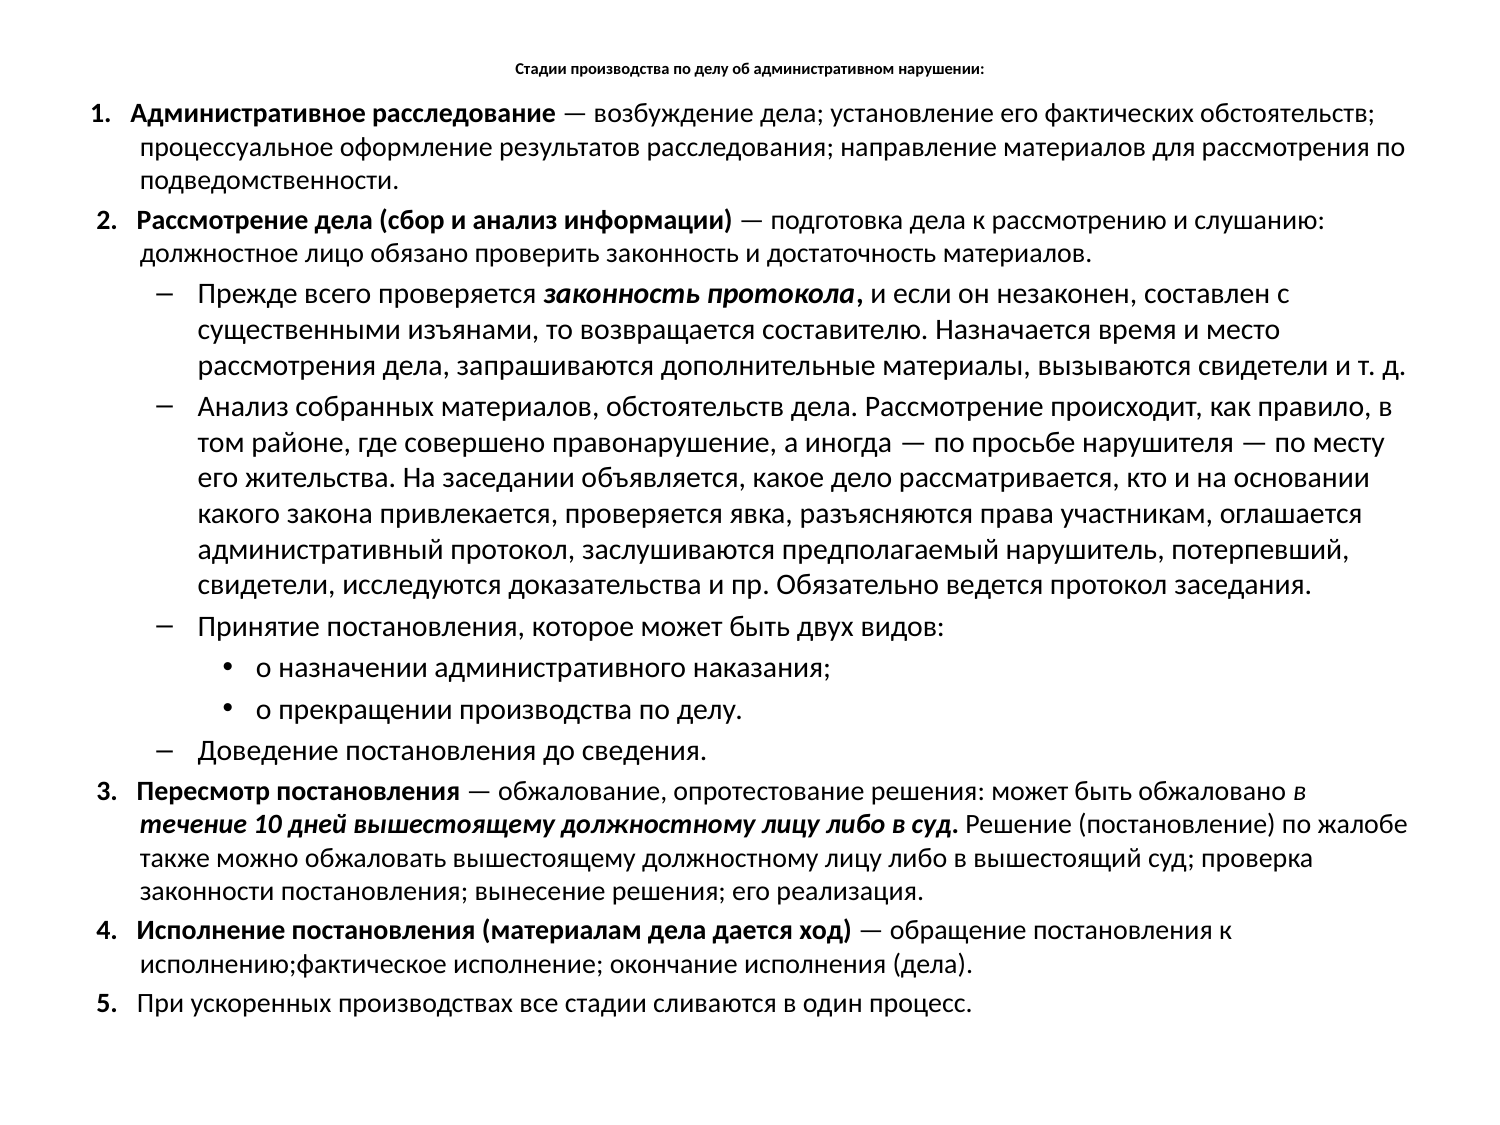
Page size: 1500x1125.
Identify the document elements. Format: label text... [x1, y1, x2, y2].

list 1. Административное расследование — возбуждение дела; установление его фактических обстоятельств; процессуальное оформление результатов расследования; направление материалов для рассмотрения по подведомственности. 2. Рассмотрение дела (сбор и анализ информации) — подготовка дела к рассмотрению и слушанию: должностное лицо обязано проверить законность и достаточность материалов. Прежде всего проверяется законность протокола, и если он незаконен, составлен с существенными изъянами, то возвращается составителю. Назначается время и место рассмотрения дела, запрашиваются дополнительные материалы, вызываются свидетели и т. д. Анализ собранных материалов, обстоятельств дела. Рассмотрение происходит, как правило, в том районе, где совершено правонарушение, а иногда — по просьбе нарушителя — по месту его жительства. На заседании объявляется, какое дело рассматривается, кто и на основании какого закона привлекается, проверяется явка, разъясняются права участникам, оглашается административный протокол, заслушиваются предполагаемый нарушитель, потерпевший, свидетели, исследуются доказательства и пр. Обязательно ведется протокол заседания. Принятие постановления, которое может быть двух видов: о назначении административного наказания; о прекращении производства по делу. Доведение постановления до сведения. 3. Пересмотр постановления — обжалование, опротестование решения: может быть обжаловано в течение 10 дней вышестоящему должностному лицу либо в суд. Решение (постановление) по жалобе также можно обжаловать вышестоящему должностному лицу либо в вышестоящий суд; проверка законности постановления; вынесение решения; его реализация. 4. Исполнение постановления (материалам дела дается ход) — обращение постановления к исполнению;фактическое исполнение; окончание исполнения (дела). 5. При ускоренных производствах все стадии сливаются в один процесс. [75, 87, 1425, 1088]
title Стадии производства по делу об административном нарушении: [75, 50, 1425, 87]
